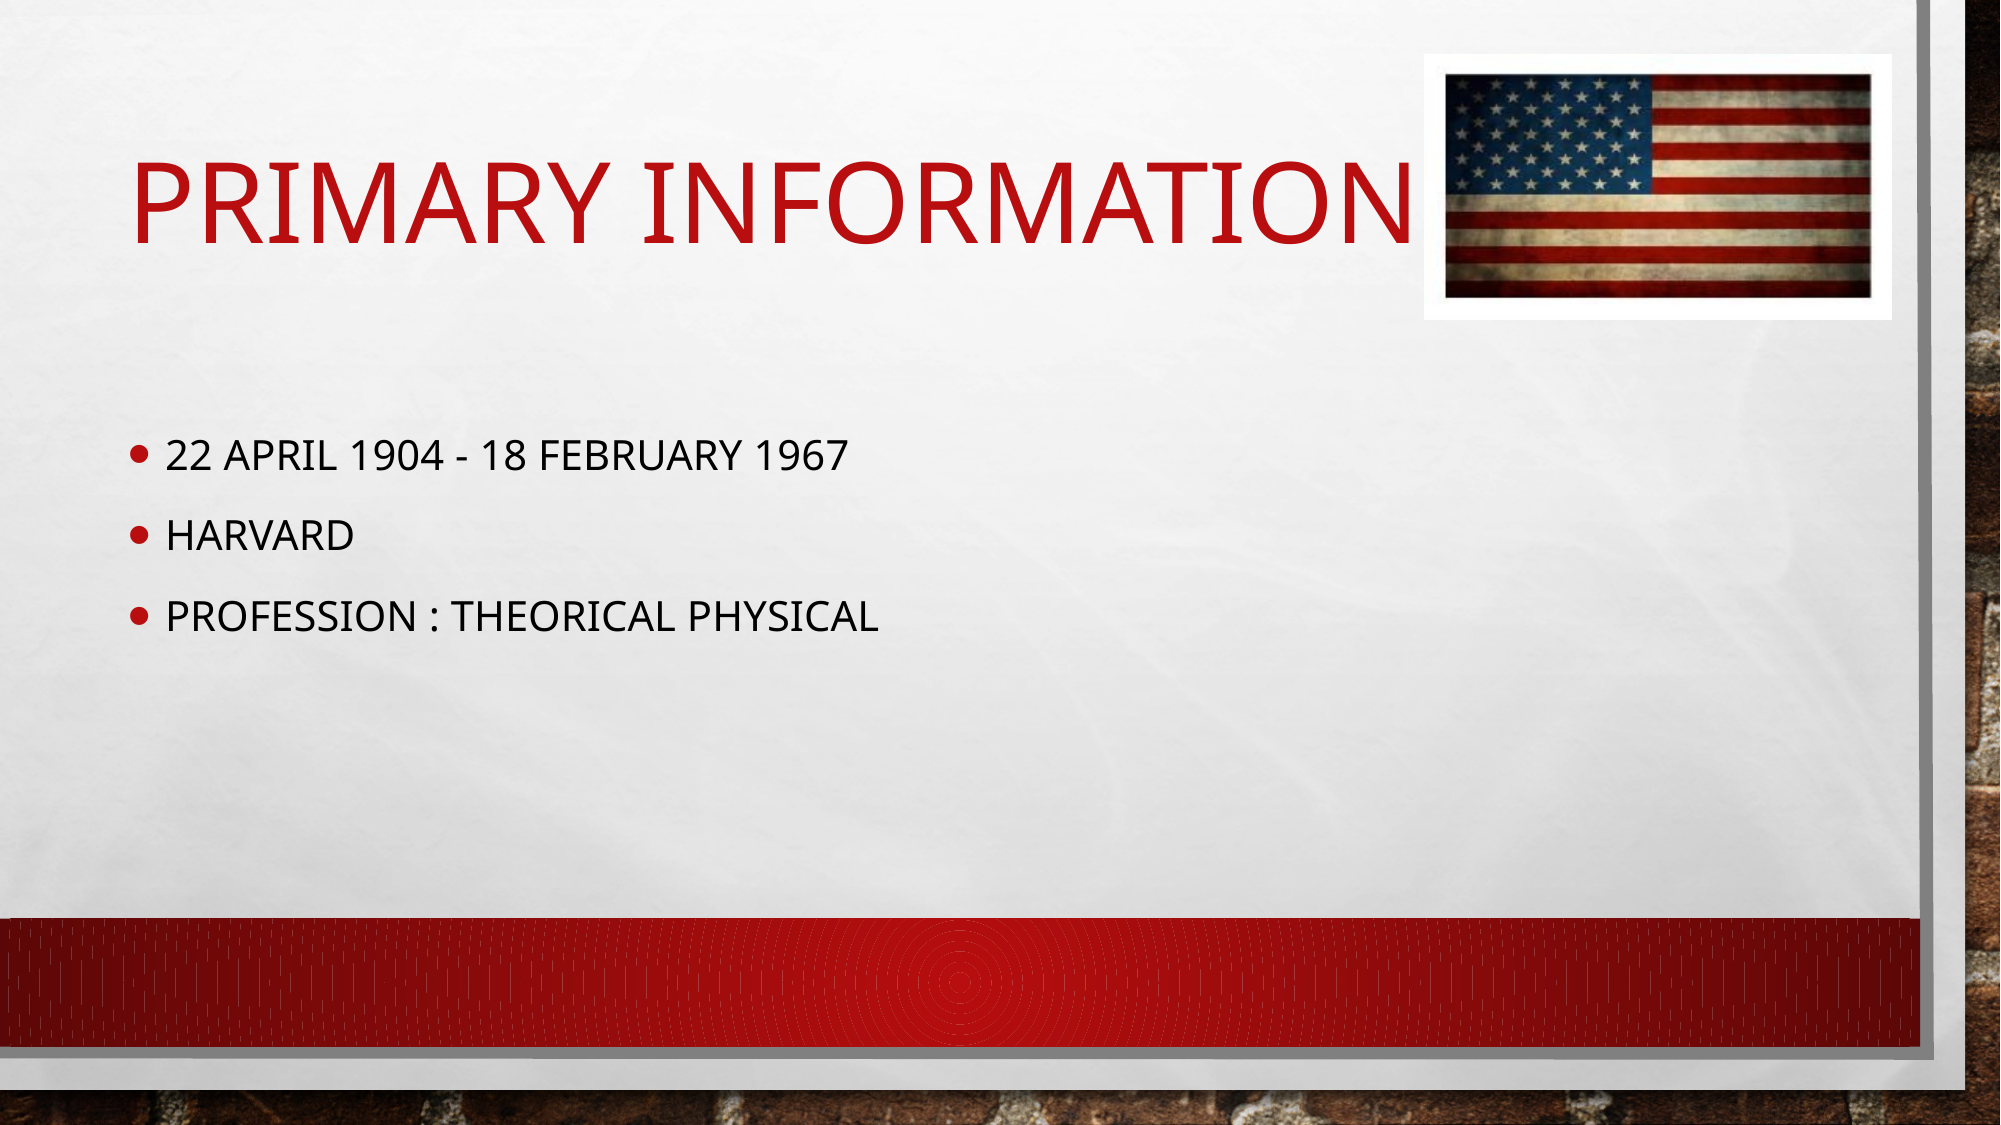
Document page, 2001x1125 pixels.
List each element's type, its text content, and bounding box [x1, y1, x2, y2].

picture [0, 0, 2000, 1125]
list 22 April 1904 - 18 february 1967 haRVARD Profession : THEORICAL PHYSICAL [112, 338, 1818, 882]
picture [1424, 54, 1893, 321]
title PRIMARY INFORMATION [112, 112, 1424, 302]
